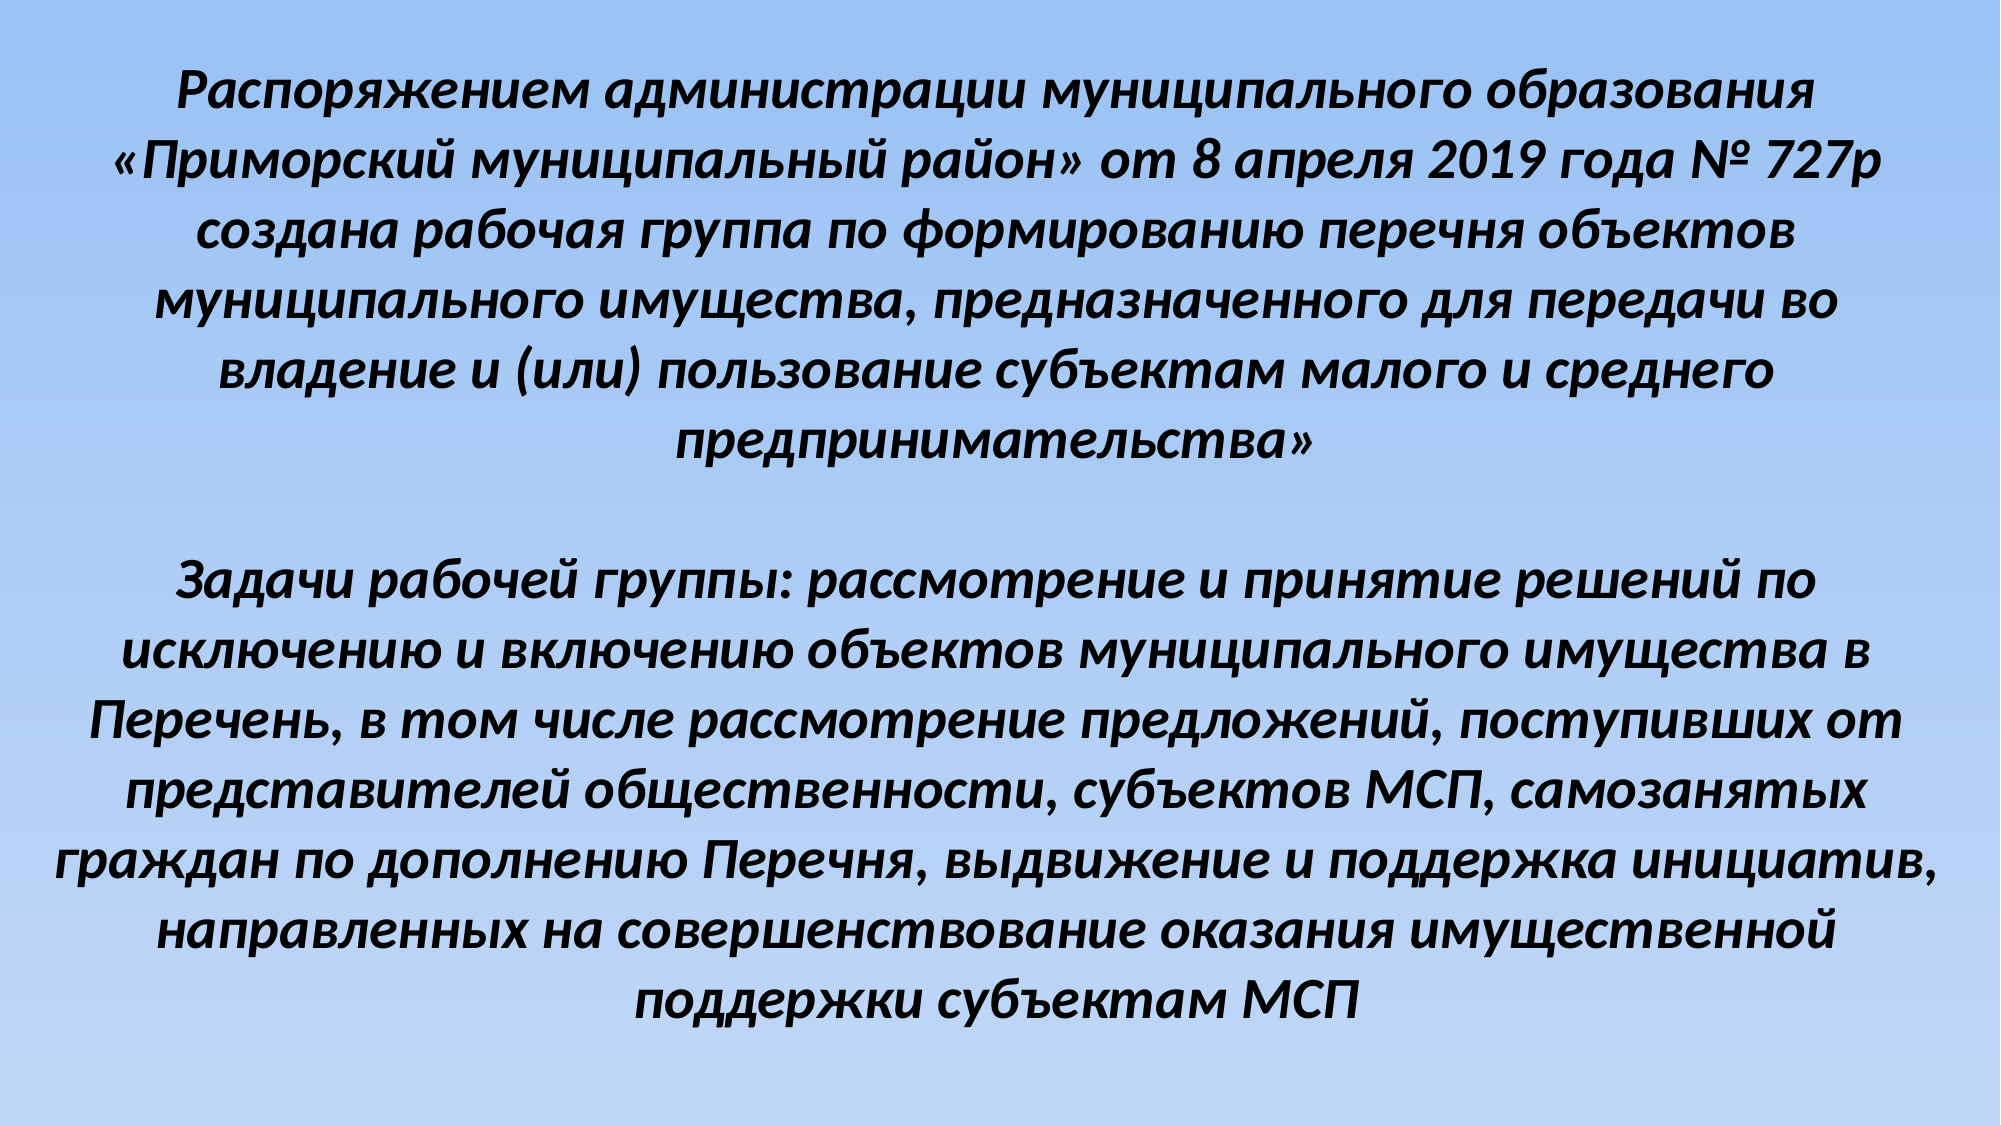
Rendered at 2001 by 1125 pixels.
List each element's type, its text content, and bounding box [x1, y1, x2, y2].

text_box Распоряжением администрации муниципального образования «Приморский муниципальный район» от 8 апреля 2019 года № 727р создана рабочая группа по формированию перечня объектов муниципального имущества, предназначенного для передачи во владение и (или) пользование субъектам малого и среднего предпринимательства» Задачи рабочей группы: рассмотрение и принятие решений по исключению и включению объектов муниципального имущества в Перечень, в том числе рассмотрение предложений, поступивших от представителей общественности, субъектов МСП, самозанятых граждан по дополнению Перечня, выдвижение и поддержка инициатив, направленных на совершенствование оказания имущественной поддержки субъектам МСП [27, 43, 1966, 1038]
